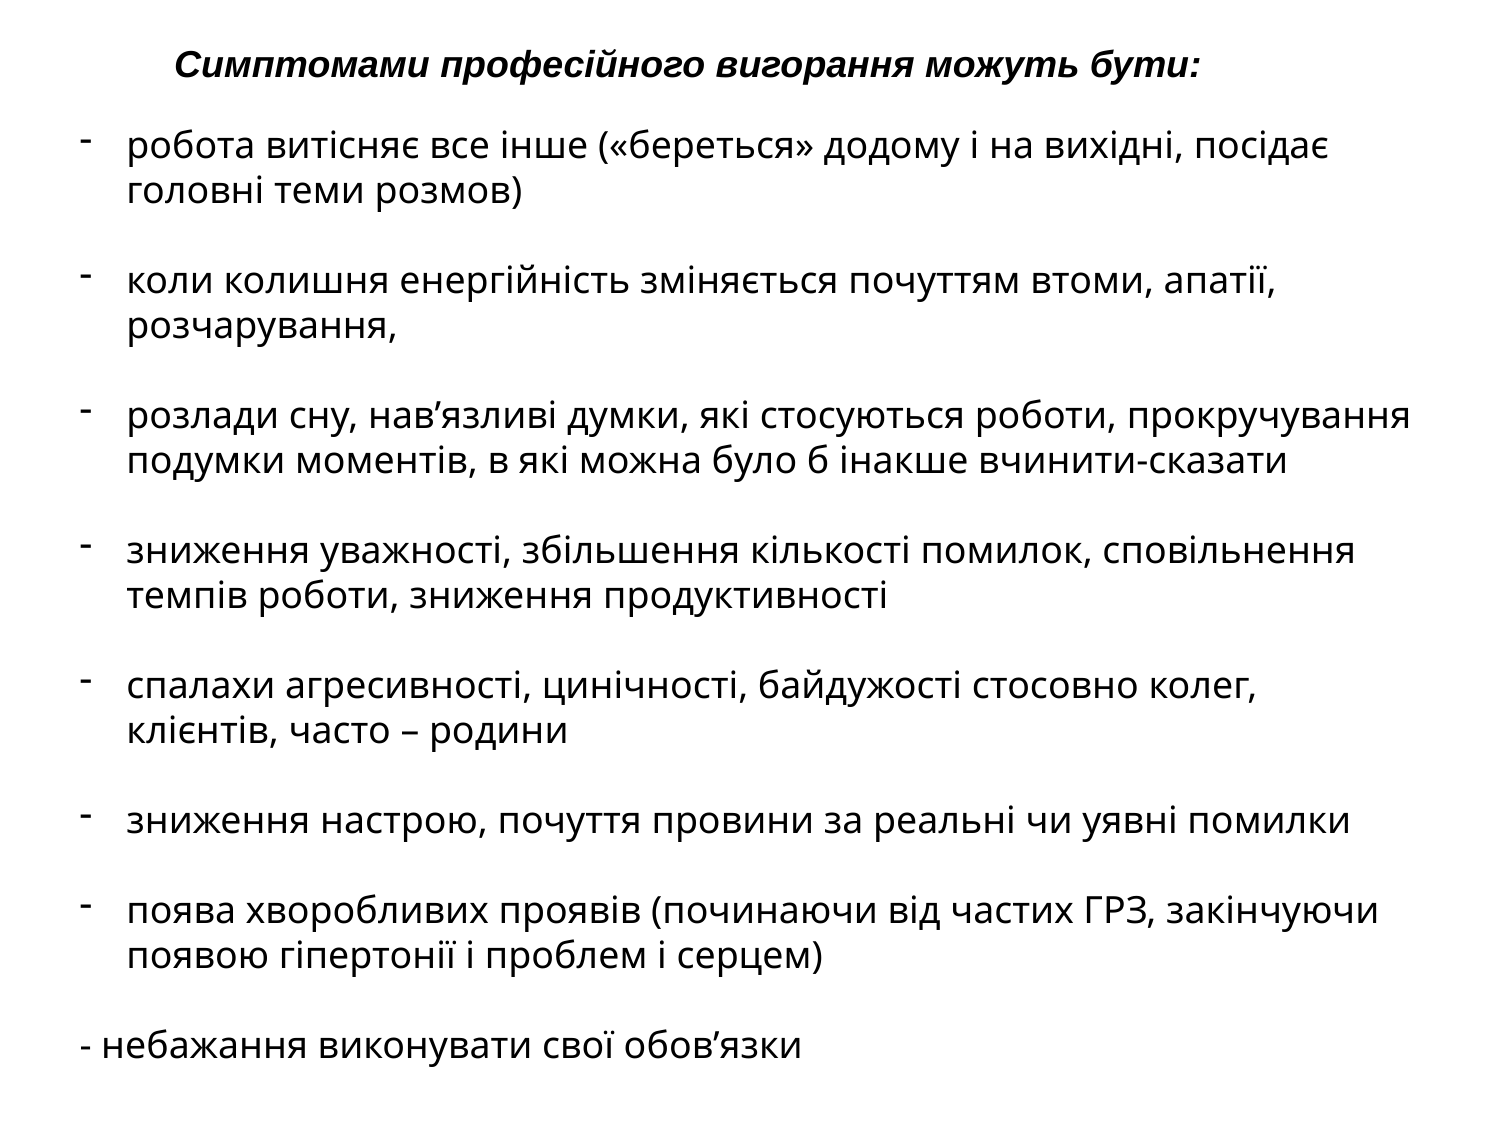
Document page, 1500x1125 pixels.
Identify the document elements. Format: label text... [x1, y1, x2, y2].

text_box робота витісняє все інше («береться» додому і на вихідні, посідає головні теми розмов) коли колишня енергійність зміняється почуттям втоми, апатії, розчарування, розлади сну, нав’язливі думки, які стосуються роботи, прокручування подумки моментів, в які можна було б інакше вчинити-сказати зниження уважності, збільшення кількості помилок, сповільнення темпів роботи, зниження продуктивності спалахи агресивності, цинічності, байдужості стосовно колег, клієнтів, часто – родини зниження настрою, почуття провини за реальні чи уявні помилки поява хворобливих проявів (починаючи від частих ГРЗ, закінчуючи появою гіпертонії і проблем і серцем) - небажання виконувати свої обов’язки [64, 113, 1436, 1074]
text_box Симптомами професійного вигорання можуть бути: [159, 32, 1353, 92]
